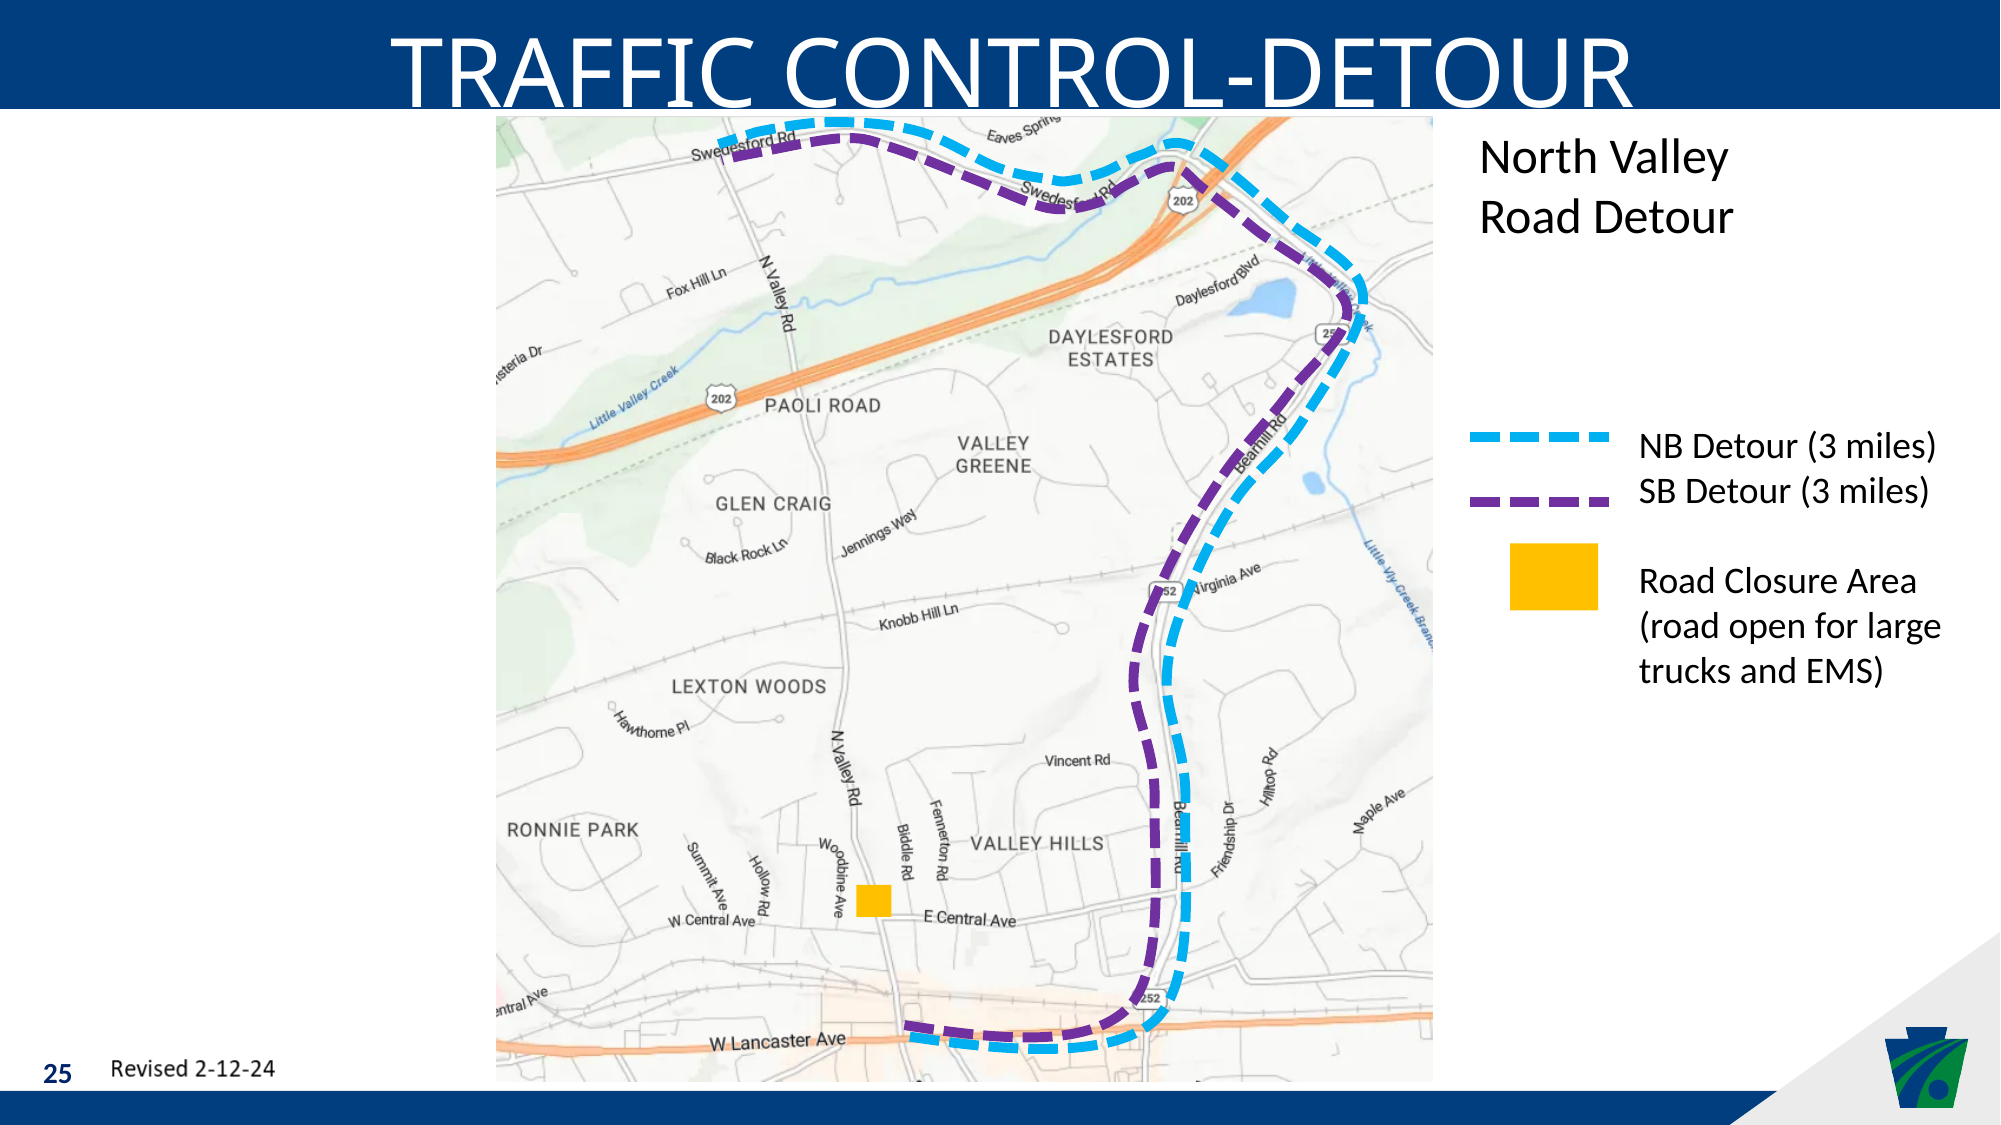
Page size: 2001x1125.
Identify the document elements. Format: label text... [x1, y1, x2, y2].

text_box [1509, 542, 1599, 611]
text_box North Valley Road Detour [1464, 116, 1804, 252]
picture [496, 116, 1433, 1082]
picture [93, 1045, 313, 1099]
list Traffic control-Detour [25, 16, 2000, 137]
picture [1882, 1027, 1971, 1112]
text_box NB Detour (3 miles) SB Detour (3 miles) Road Closure Area (road open for large trucks and EMS) [1624, 413, 1970, 699]
text_box 25 [25, 1047, 90, 1097]
